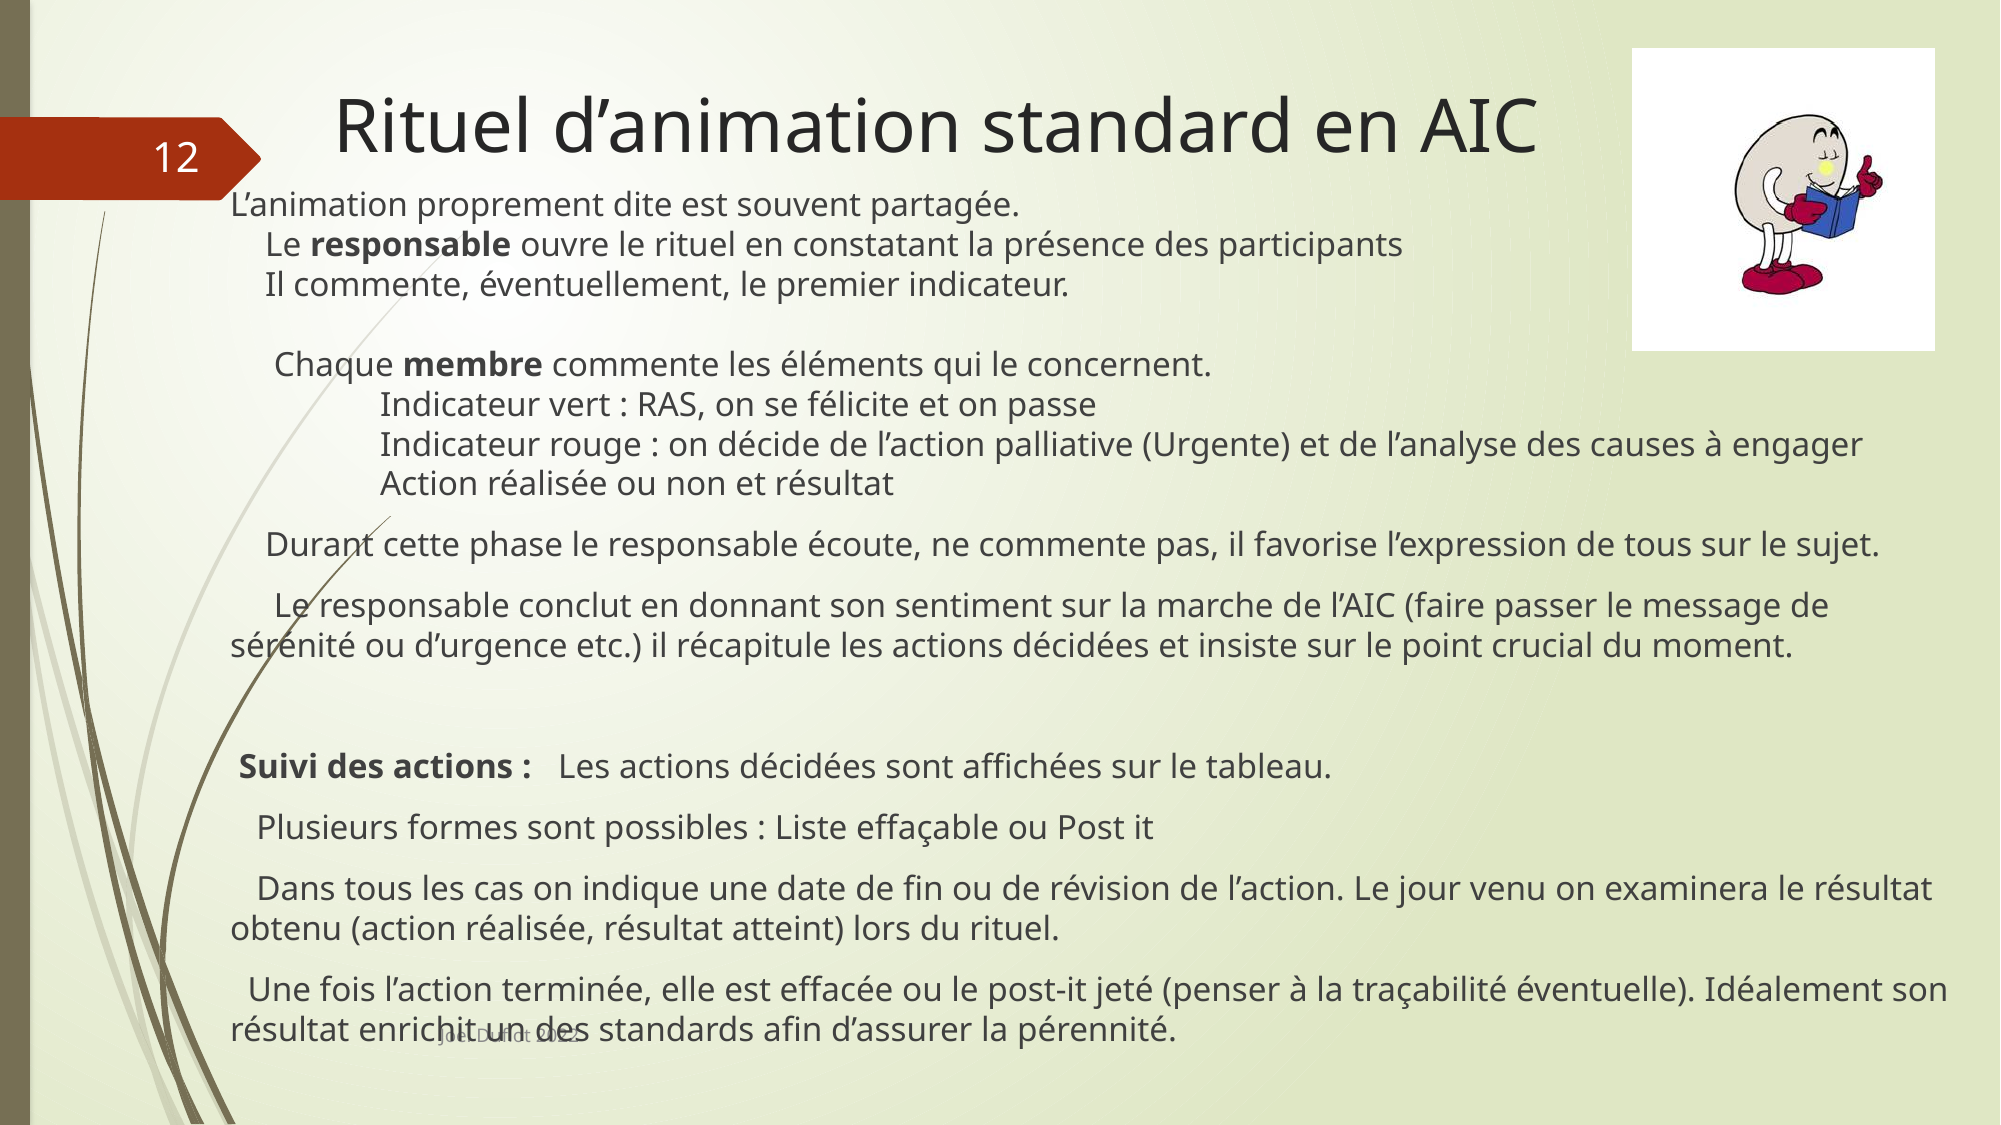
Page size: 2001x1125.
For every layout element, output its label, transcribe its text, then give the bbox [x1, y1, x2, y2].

picture [1632, 48, 1935, 351]
text_box L’animation proprement dite est souvent partagée. Le responsable ouvre le rituel en constatant la présence des participants Il commente, éventuellement, le premier indicateur. Chaque membre commente les éléments qui le concernent. Indicateur vert : RAS, on se félicite et on passe Indicateur rouge : on décide de l’action palliative (Urgente) et de l’analyse des causes à engager Action réalisée ou non et résultat Durant cette phase le responsable écoute, ne commente pas, il favorise l’expression de tous sur le sujet. Le responsable conclut en donnant son sentiment sur la marche de l’AIC (faire passer le message de sérénité ou d’urgence etc.) il récapitule les actions décidées et insiste sur le point crucial du moment. Suivi des actions : Les actions décidées sont affichées sur le tableau. Plusieurs formes sont possibles : Liste effaçable ou Post it Dans tous les cas on indique une date de fin ou de révision de l’action. Le jour venu on examinera le résultat obtenu (action réalisée, résultat atteint) lors du rituel. Une fois l’action terminée, elle est effacée ou le post-it jeté (penser à la traçabilité éventuelle). Idéalement son résultat enrichit un des standards afin d’assurer la pérennité. [215, 175, 1980, 1094]
title Rituel d’animation standard en AIC [318, 70, 1627, 175]
slide_number 12 [87, 129, 216, 190]
